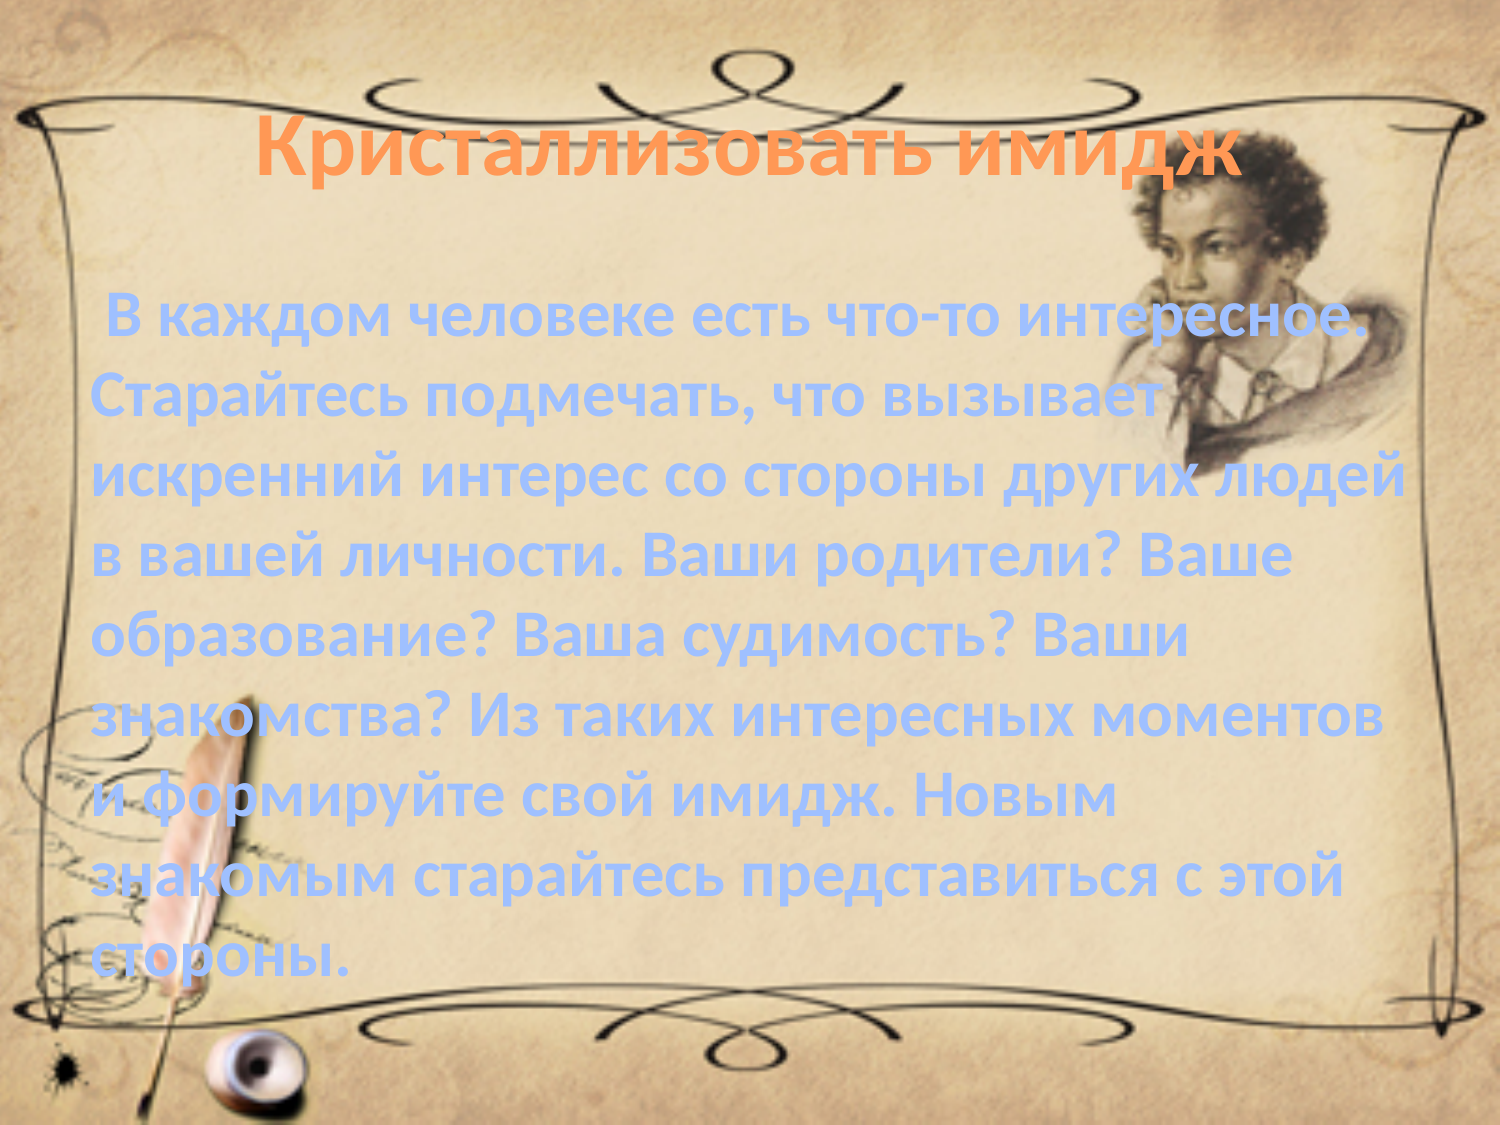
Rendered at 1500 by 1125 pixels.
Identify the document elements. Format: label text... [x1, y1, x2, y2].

title Кристаллизовать имидж [75, 45, 1425, 233]
list В каждом человеке есть что-то интересное. Старайтесь подмечать, что вызывает искренний интерес со стороны других людей в вашей личности. Ваши родители? Ваше образование? Ваша судимость? Ваши знакомства? Из таких интересных моментов и формируйте свой имидж. Новым знакомым старайтесь представиться с этой стороны. [75, 262, 1425, 1005]
picture [0, 0, 1500, 1125]
